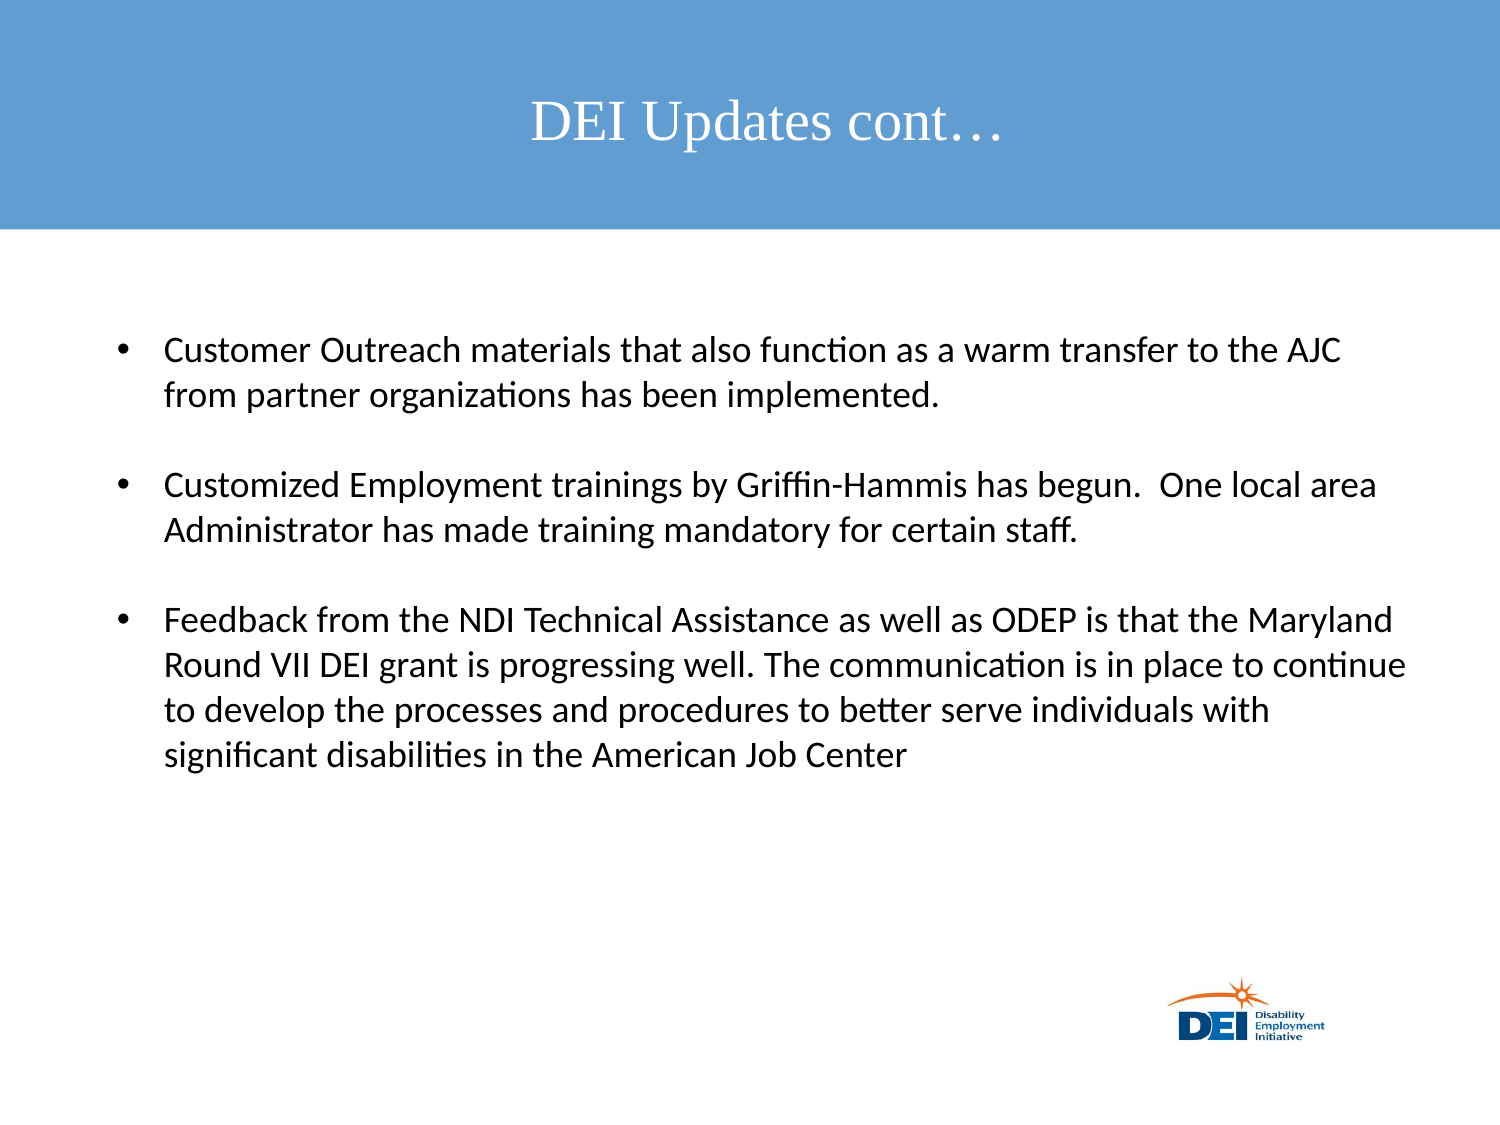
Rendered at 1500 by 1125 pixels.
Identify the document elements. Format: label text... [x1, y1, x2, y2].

text_box Customer Outreach materials that also function as a warm transfer to the AJC from partner organizations has been implemented. Customized Employment trainings by Griffin-Hammis has begun. One local area Administrator has made training mandatory for certain staff. Feedback from the NDI Technical Assistance as well as ODEP is that the Maryland Round VII DEI grant is progressing well. The communication is in place to continue to develop the processes and procedures to better serve individuals with significant disabilities in the American Job Center [102, 318, 1435, 783]
picture [1167, 968, 1333, 1057]
text_box DEI Updates cont… [146, 74, 1391, 159]
